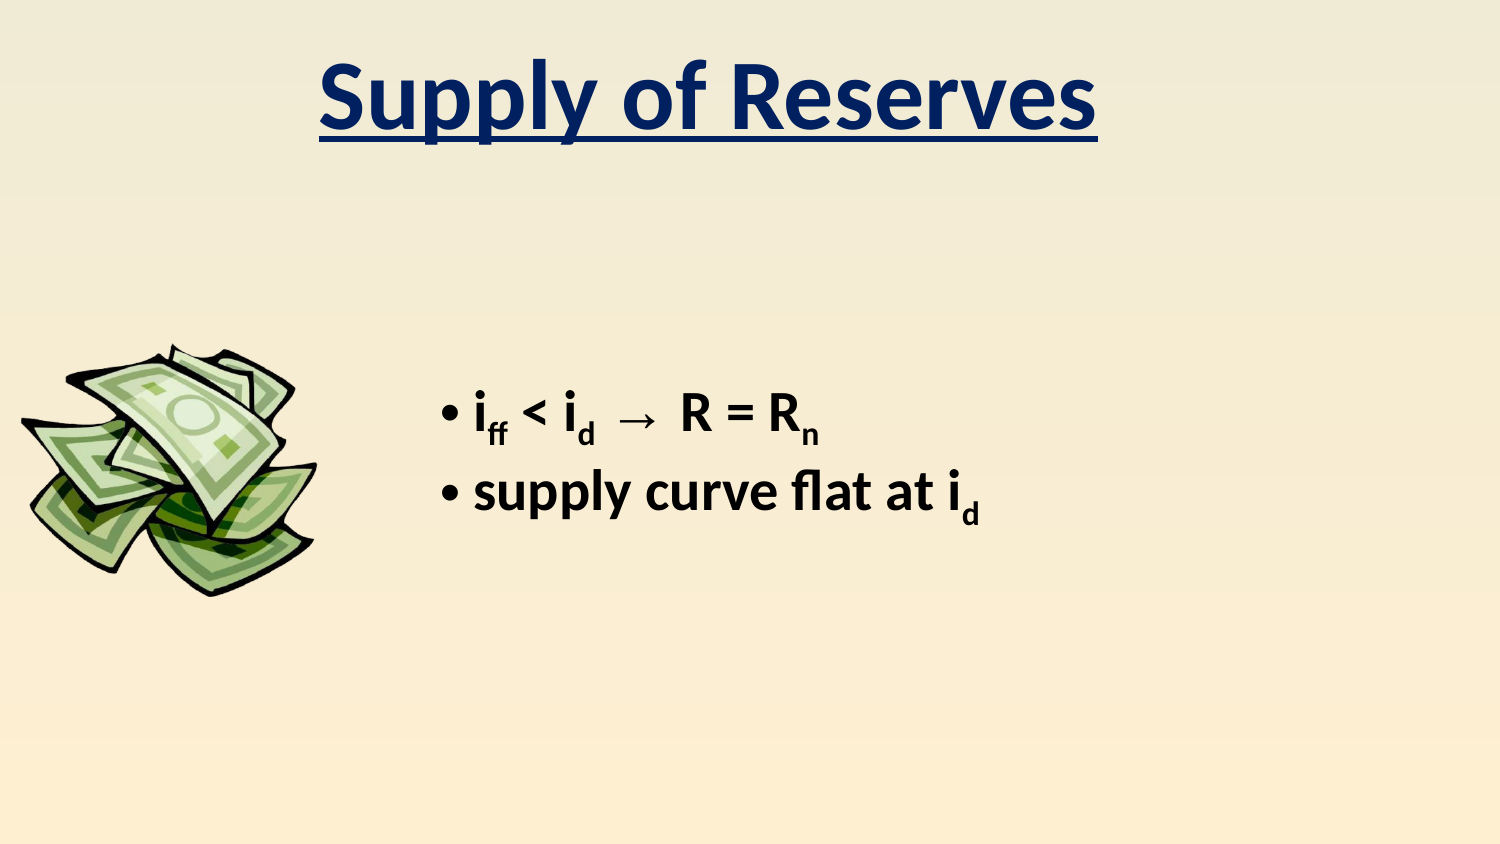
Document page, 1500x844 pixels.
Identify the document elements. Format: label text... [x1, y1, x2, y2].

picture [0, 343, 338, 598]
text_box Supply of Reserves [304, 21, 1113, 157]
text_box iff < id → R = Rn supply curve flat at id [425, 365, 1225, 540]
